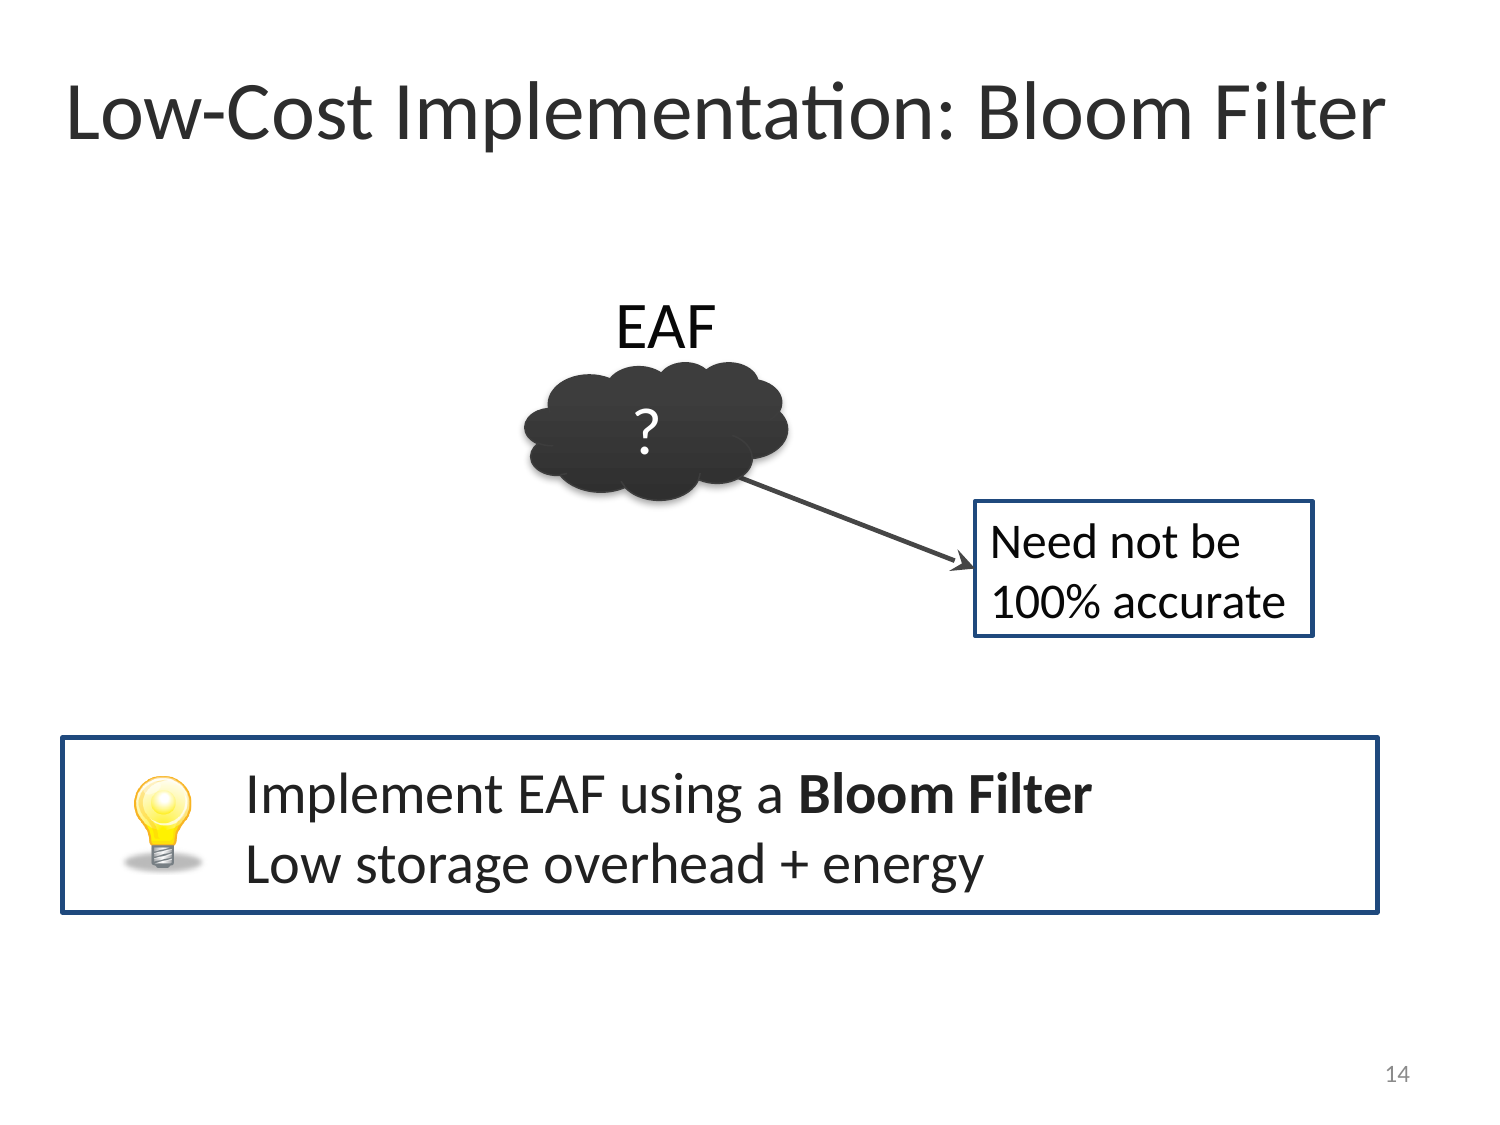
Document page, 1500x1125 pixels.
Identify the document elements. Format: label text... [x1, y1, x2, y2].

title Low-Cost Implementation: Bloom Filter [50, 12, 1475, 200]
text_box ? [524, 362, 756, 502]
text_box Need not be 100% accurate [973, 499, 1315, 638]
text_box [62, 737, 1378, 913]
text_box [761, 356, 882, 663]
text_box EAF [600, 274, 732, 370]
slide_number 14 [1074, 1042, 1425, 1103]
